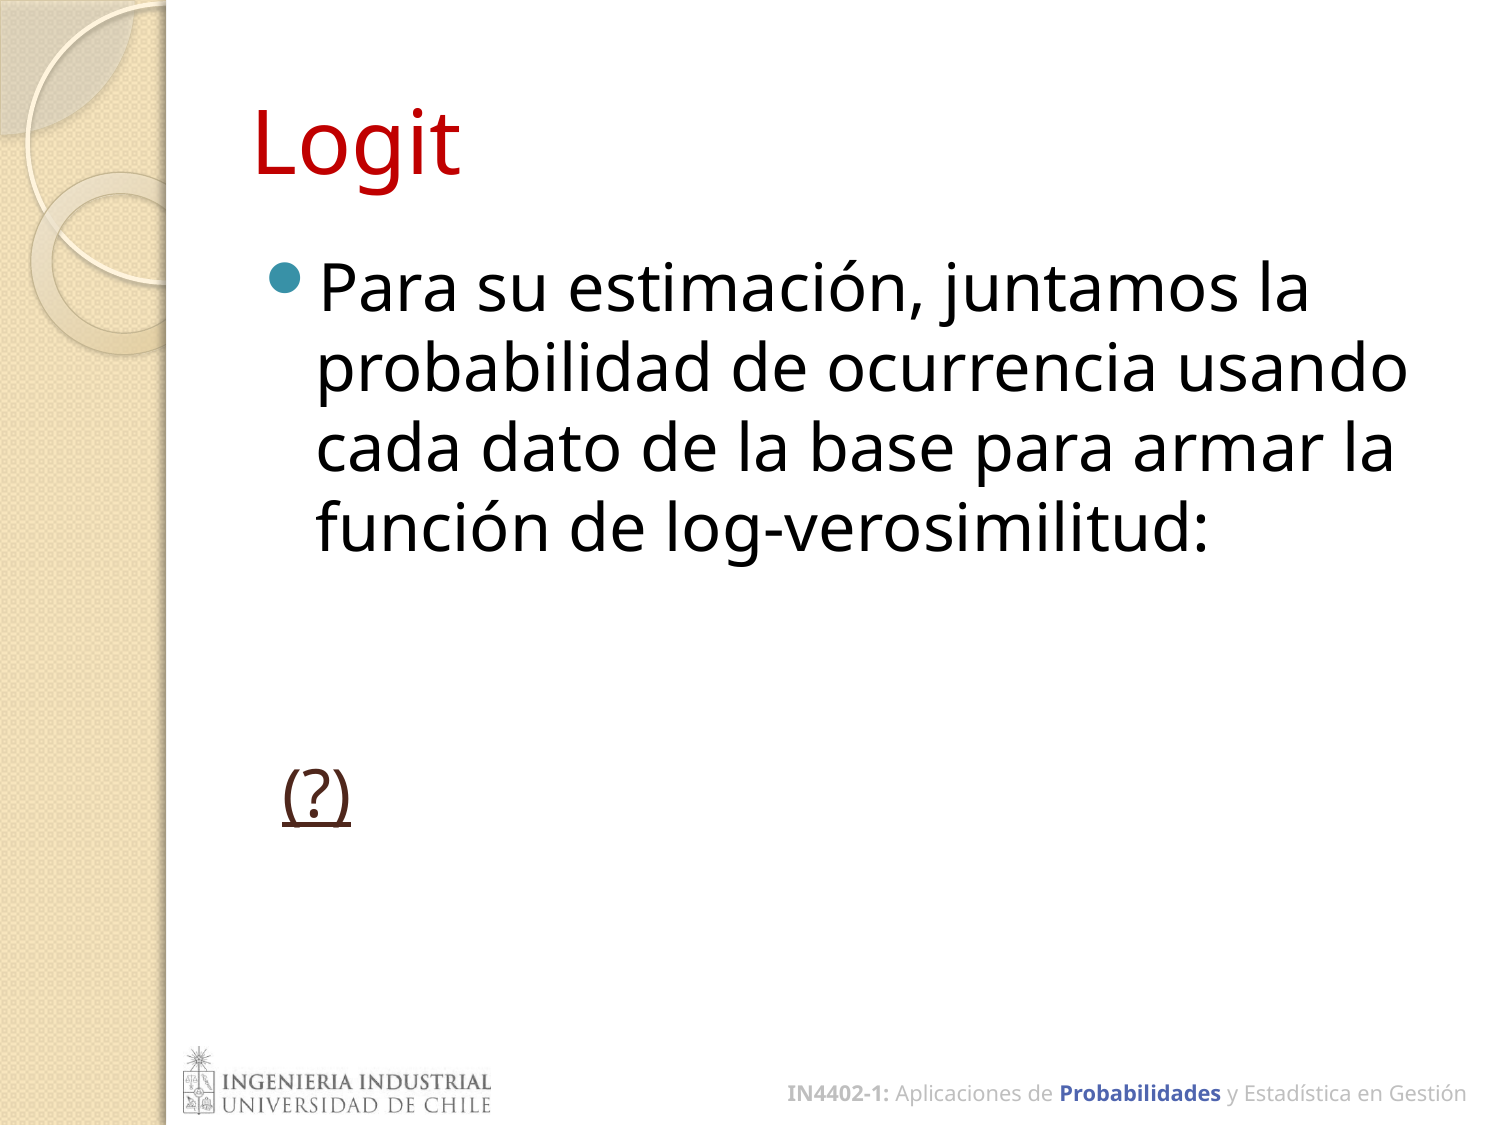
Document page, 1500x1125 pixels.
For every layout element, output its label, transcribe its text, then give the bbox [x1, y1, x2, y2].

picture [183, 1046, 491, 1115]
title Logit [235, 45, 1466, 233]
